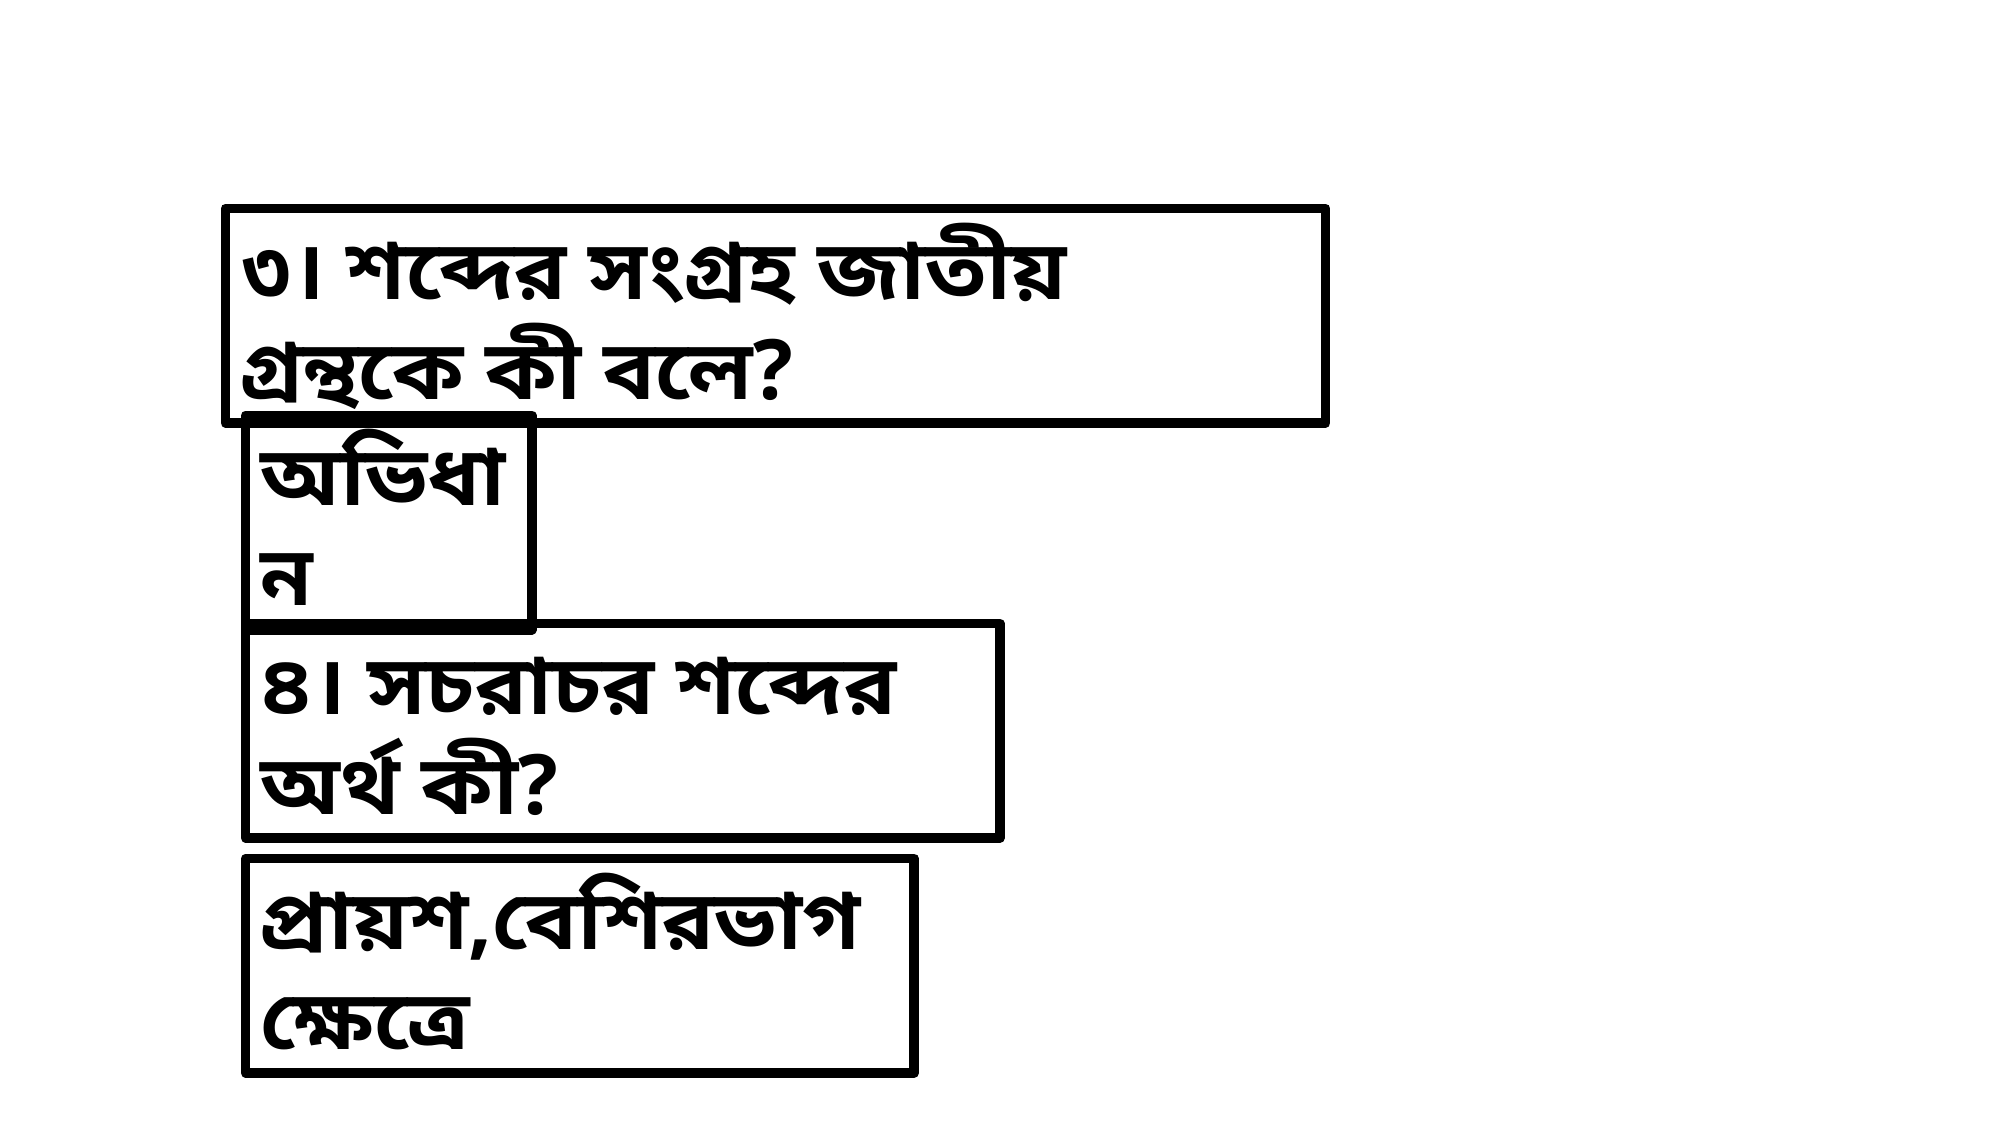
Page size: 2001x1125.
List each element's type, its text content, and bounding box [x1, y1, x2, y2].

text_box প্রায়শ,বেশিরভাগ ক্ষেত্রে [245, 858, 915, 1074]
text_box ৪। সচরাচর শব্দের অর্থ কী? [245, 623, 1000, 839]
text_box অভিধান [245, 415, 532, 630]
text_box ৩। শব্দের সংগ্রহ জাতীয় গ্রন্থকে কী বলে? [225, 208, 1326, 424]
